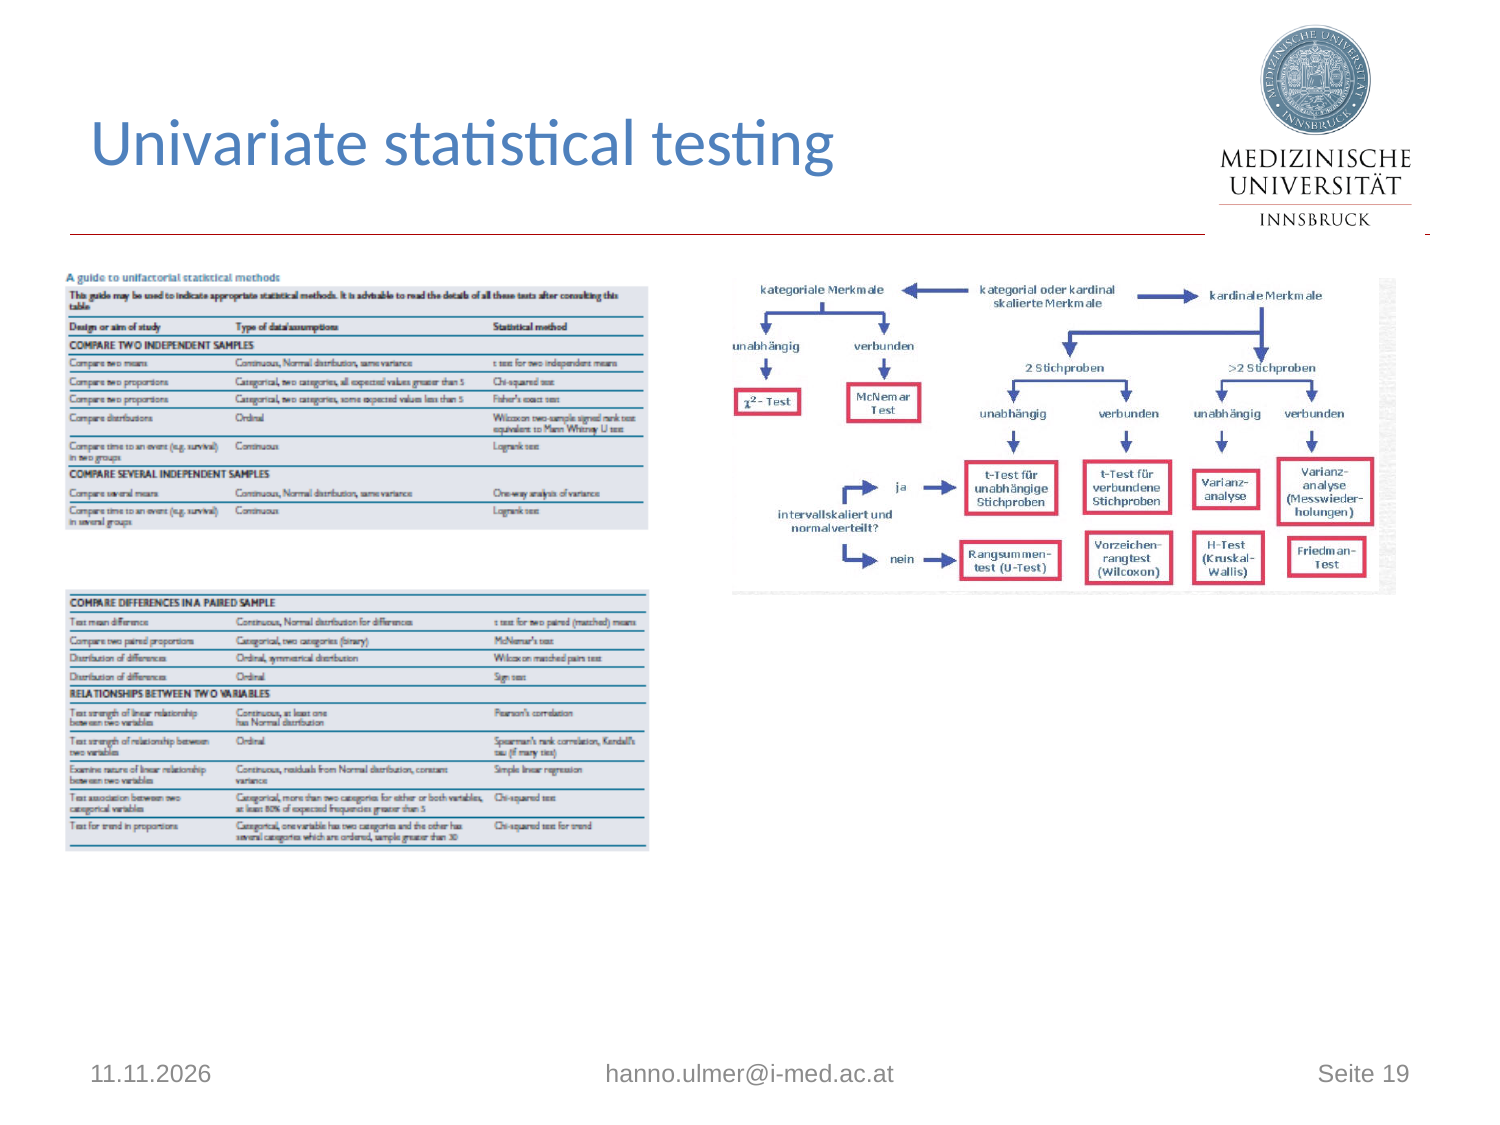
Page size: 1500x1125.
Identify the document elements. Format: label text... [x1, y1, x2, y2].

footer hanno.ulmer@i-med.ac.at [512, 1042, 988, 1103]
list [732, 278, 1396, 596]
title Univariate statistical testing [75, 45, 1090, 233]
picture [52, 263, 676, 563]
picture [64, 574, 662, 886]
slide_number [75, 1042, 425, 1103]
picture [1205, 15, 1425, 235]
slide_number Seite 19 [1074, 1042, 1425, 1103]
